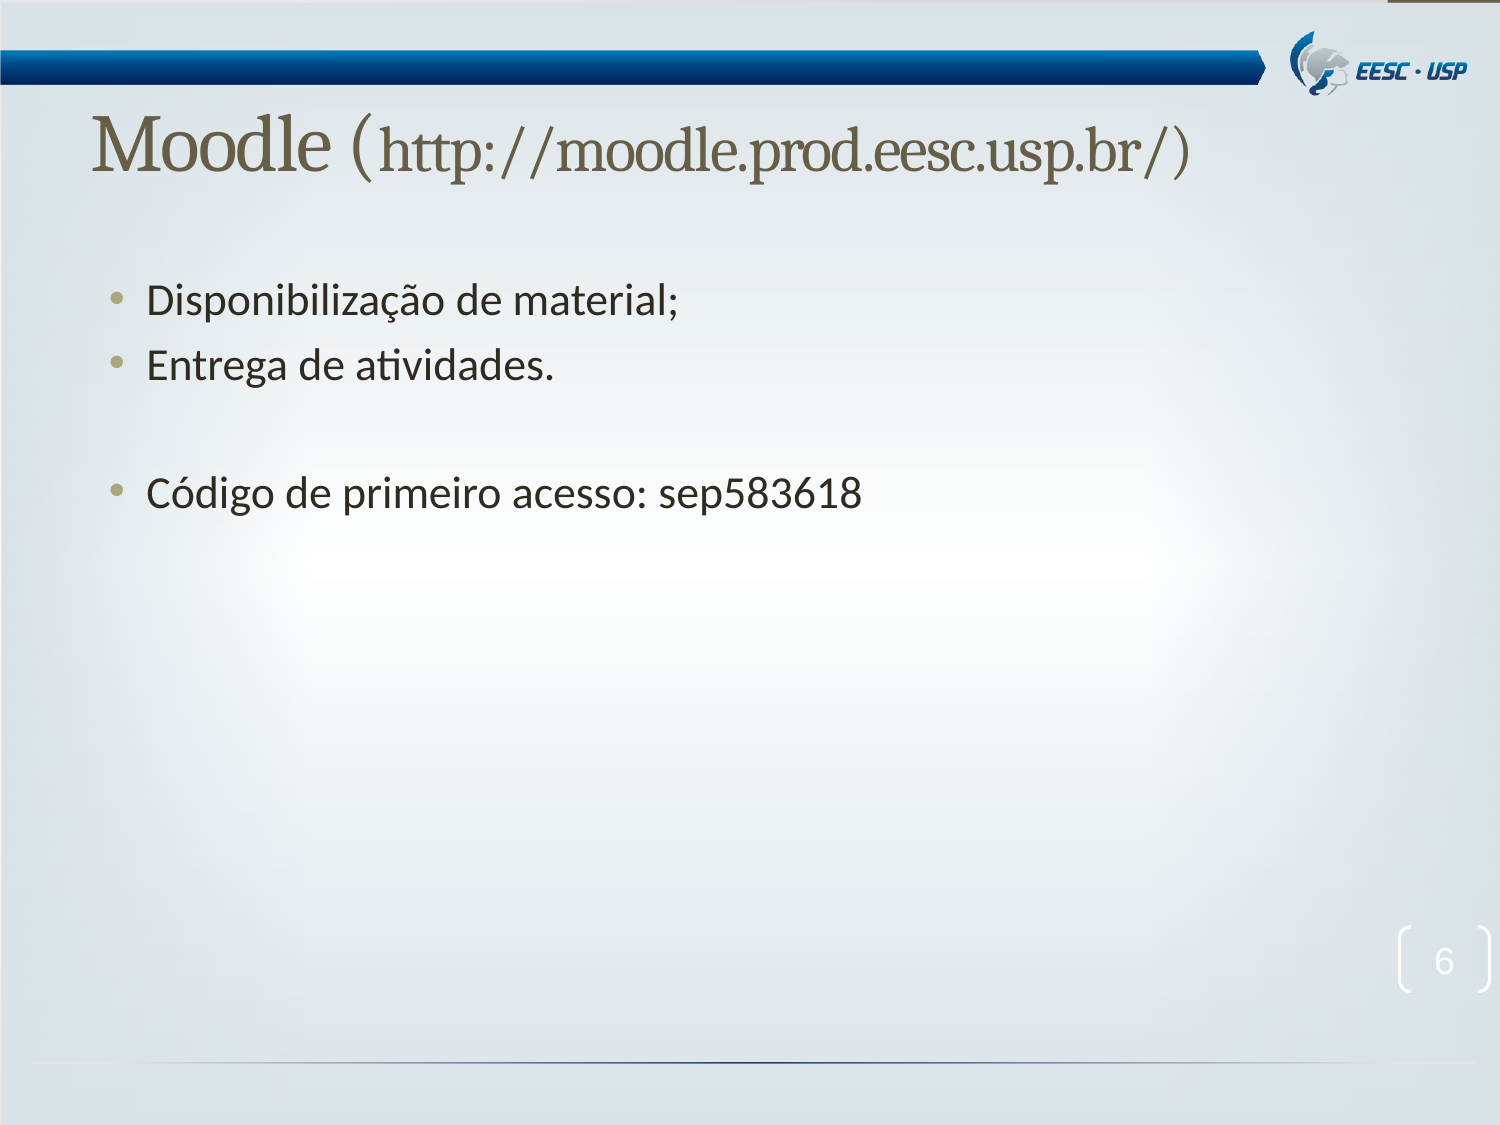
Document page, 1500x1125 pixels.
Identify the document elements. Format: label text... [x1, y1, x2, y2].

picture [0, 1, 1500, 1125]
title Moodle (http://moodle.prod.eesc.usp.br/) [75, 45, 1325, 233]
slide_number 6 [1397, 925, 1492, 994]
list Disponibilização de material; Entrega de atividades. Código de primeiro acesso: sep583618 [75, 262, 1325, 1050]
